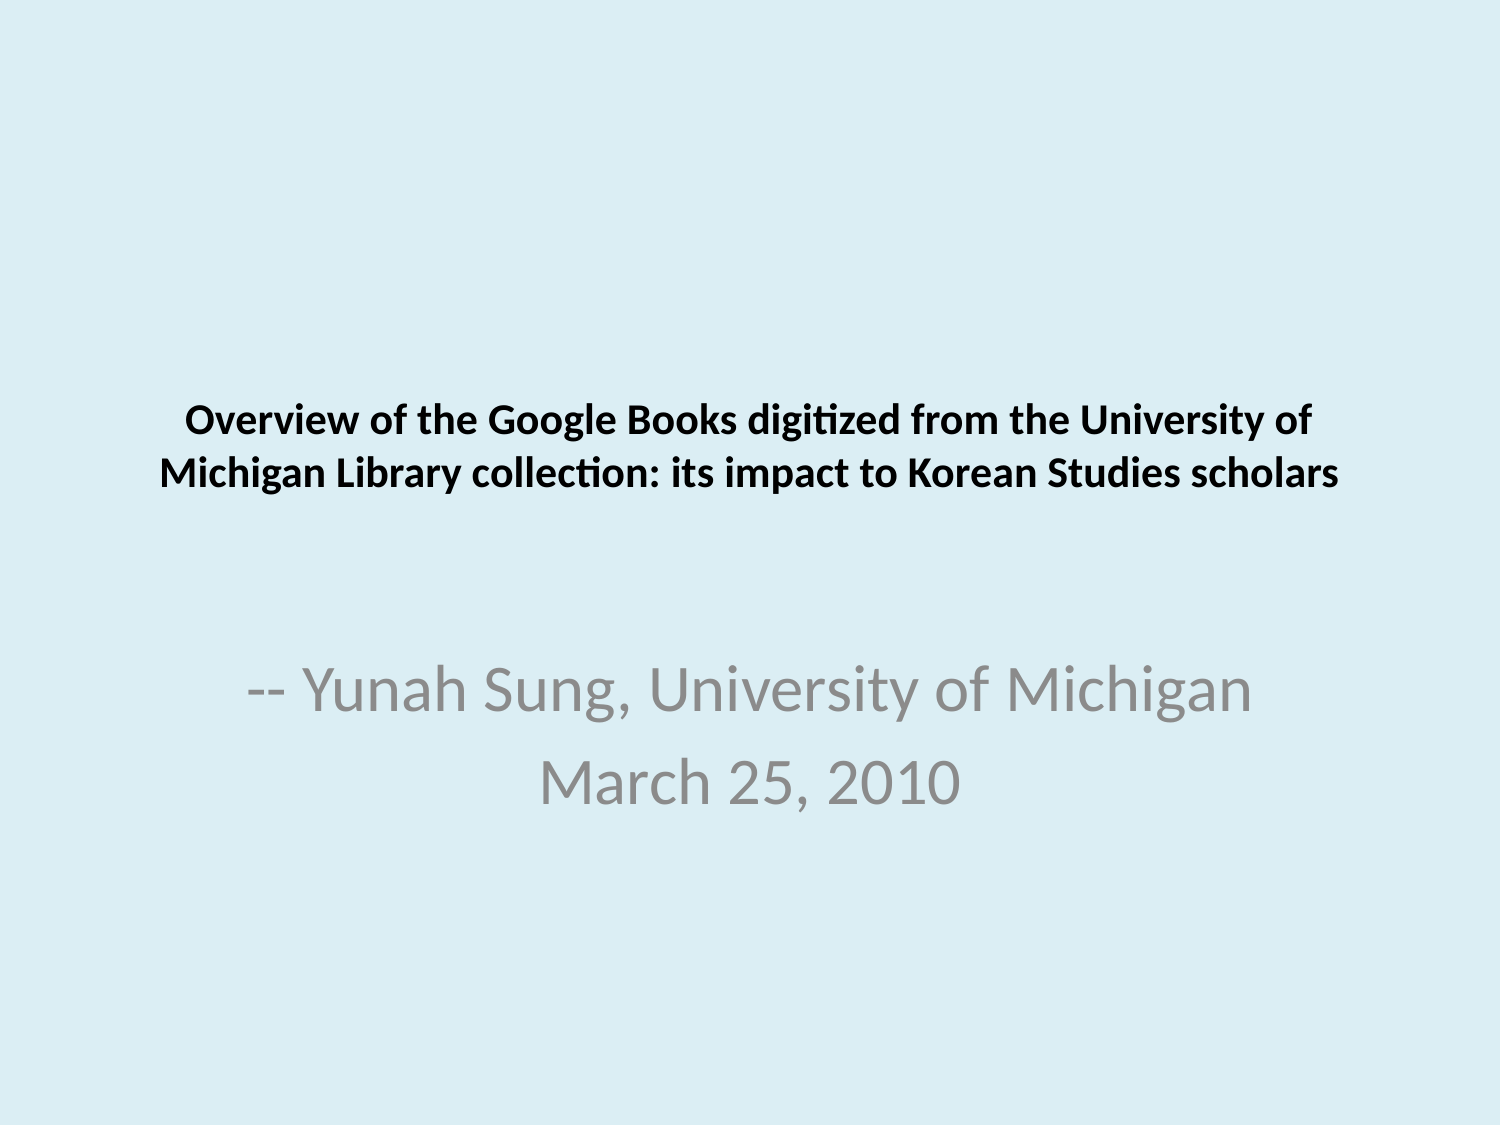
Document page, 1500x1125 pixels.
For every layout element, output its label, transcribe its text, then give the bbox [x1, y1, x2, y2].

subtitle -- Yunah Sung, University of Michigan March 25, 2010 [225, 637, 1275, 925]
title Overview of the Google Books digitized from the University of Michigan Library collection: its impact to Korean Studies scholars [112, 349, 1388, 591]
